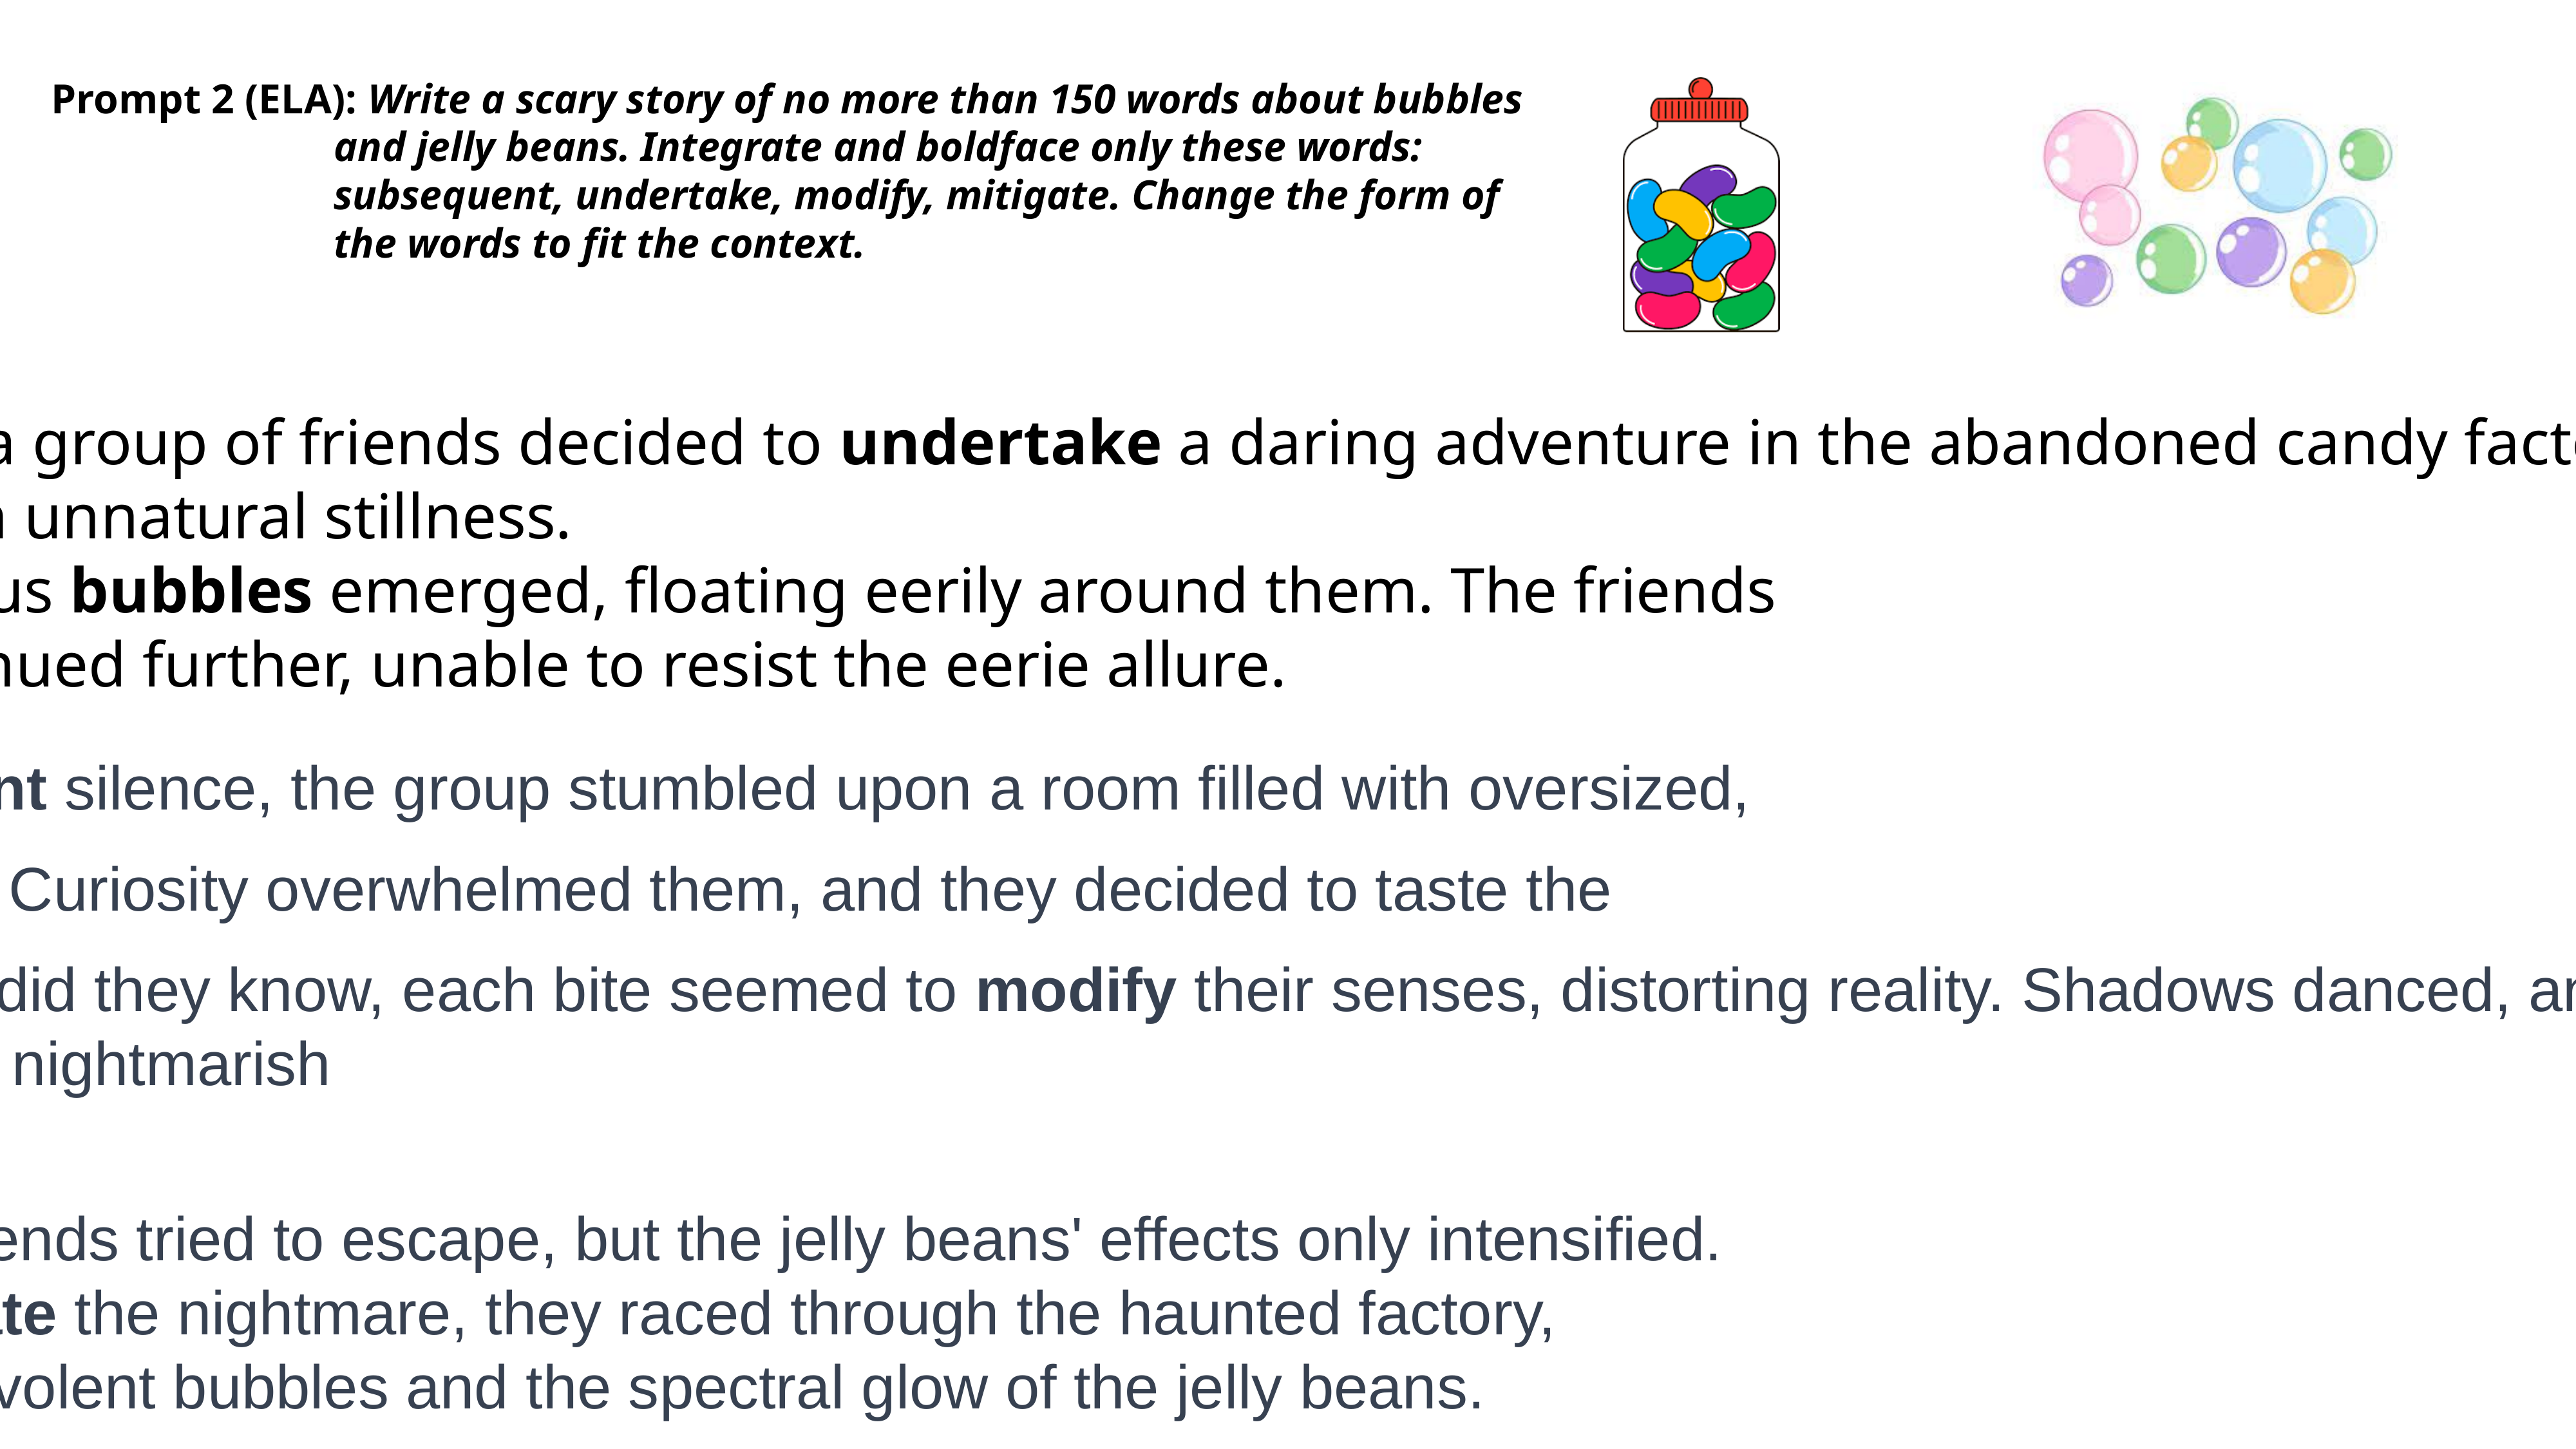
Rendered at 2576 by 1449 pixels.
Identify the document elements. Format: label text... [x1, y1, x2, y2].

text_box One eerie night, a group of friends decided to undertake a daring adventure in the abandoned candy factory. As they entered, the air filled with an unnatural stillness. Suddenly, mysterious bubbles emerged, floating eerily around them. The friends hesitated but continued further, unable to resist the eerie allure. In the subsequent silence, the group stumbled upon a room filled with oversized, glowing jelly beans. Curiosity overwhelmed them, and they decided to taste the glowing treats. Little did they know, each bite seemed to modify their senses, distorting reality. Shadows danced, and the once familiar factory twisted into a nightmarish labyrinth. Panicking, the friends tried to escape, but the jelly beans' effects only intensified. Desperate to mitigate the nightmare, they raced through the haunted factory, haunted by the malevolent bubbles and the spectral glow of the jelly beans. [0, 397, 2576, 1426]
picture [1623, 77, 1780, 332]
picture [2032, 82, 2403, 328]
text_box Prompt 2 (ELA): Write a scary story of no more than 150 words about bubbles and jelly beans. Integrate and boldface only these words: subsequent, undertake, modify, mitigate. Change the form of the words to fit the context. [46, 68, 1540, 272]
